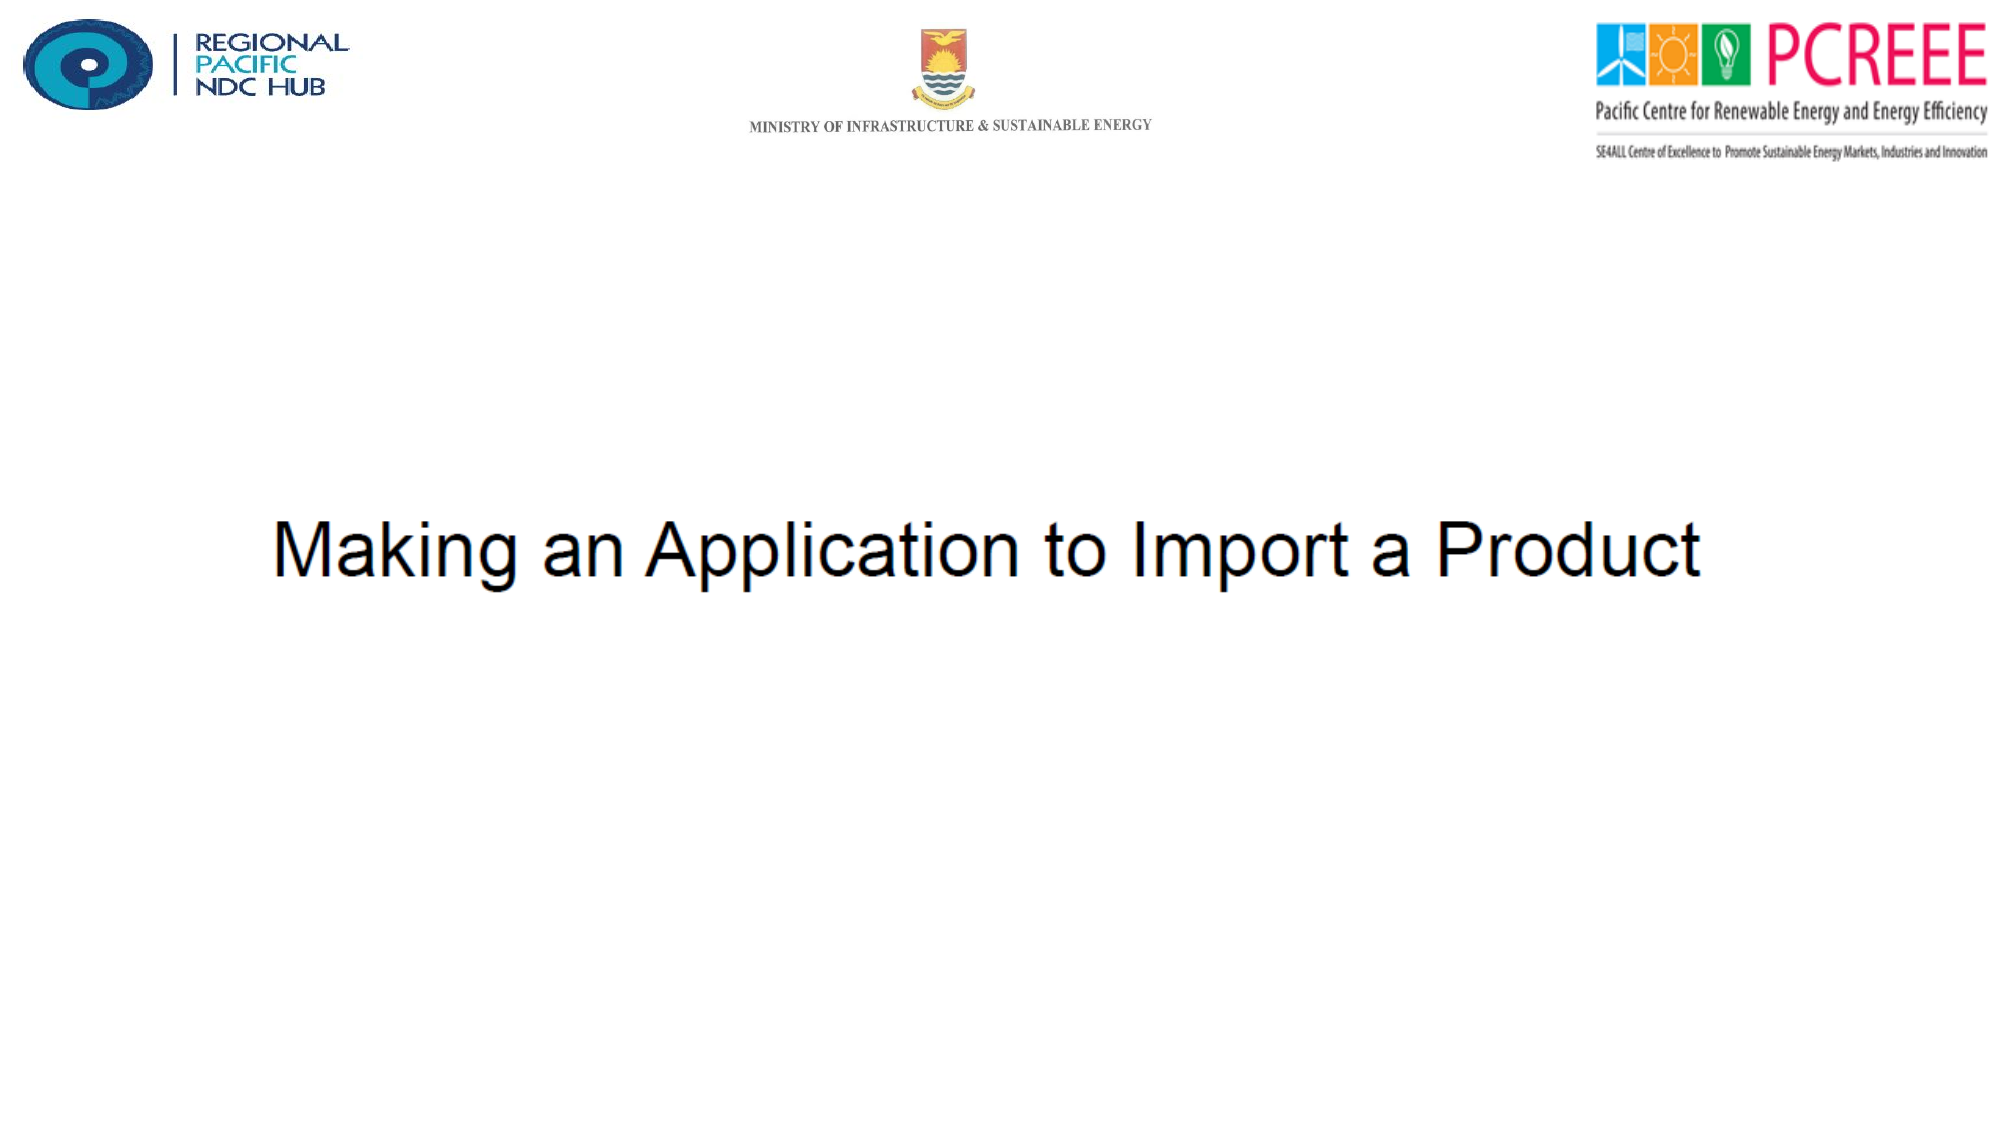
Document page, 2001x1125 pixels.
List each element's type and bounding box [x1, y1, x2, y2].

picture [259, 498, 1741, 627]
picture [1592, 15, 2000, 166]
picture [746, 22, 1155, 136]
picture [11, 0, 363, 120]
